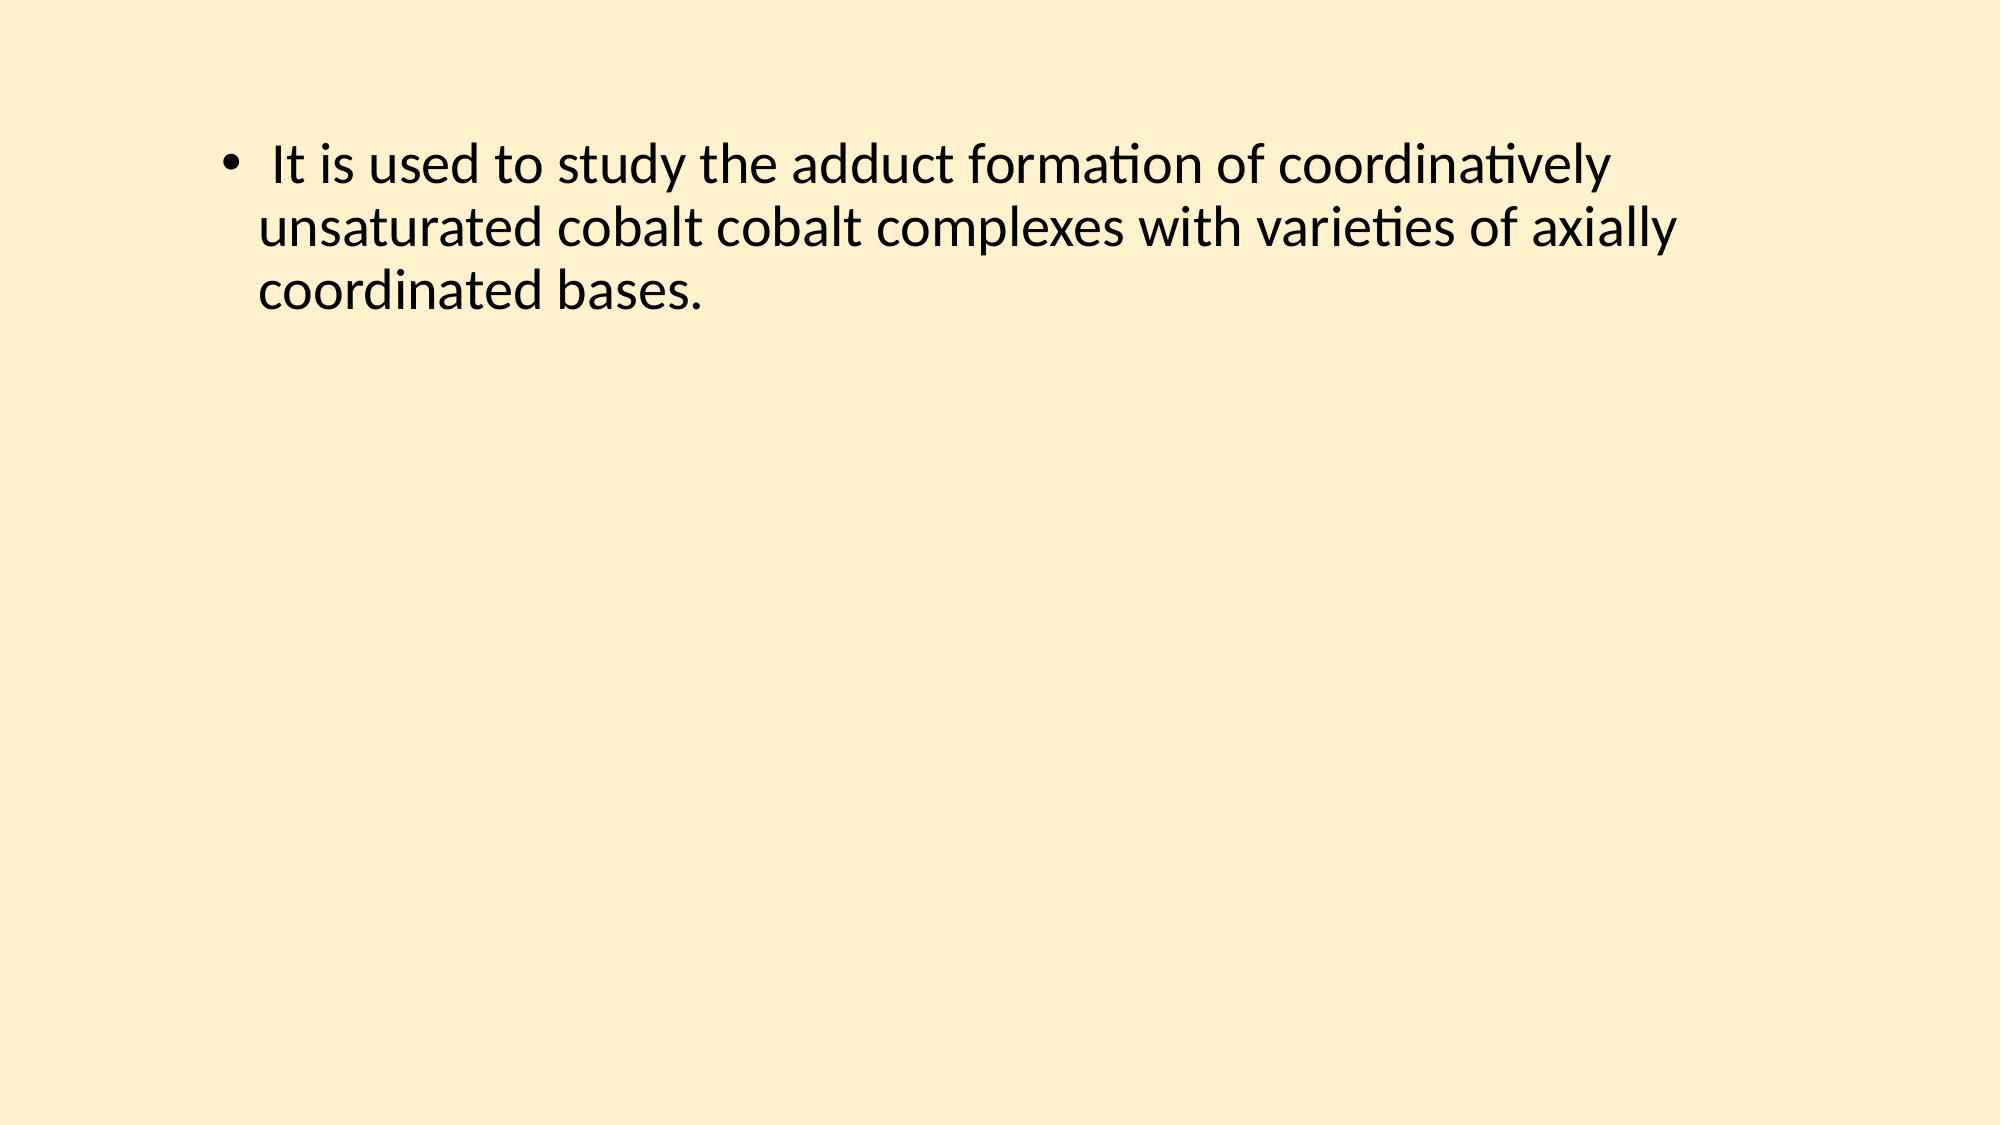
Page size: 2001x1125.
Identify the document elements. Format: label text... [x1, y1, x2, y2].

list It is used to study the adduct formation of coordinatively unsaturated cobalt cobalt complexes with varieties of axially coordinated bases. [206, 125, 1794, 967]
